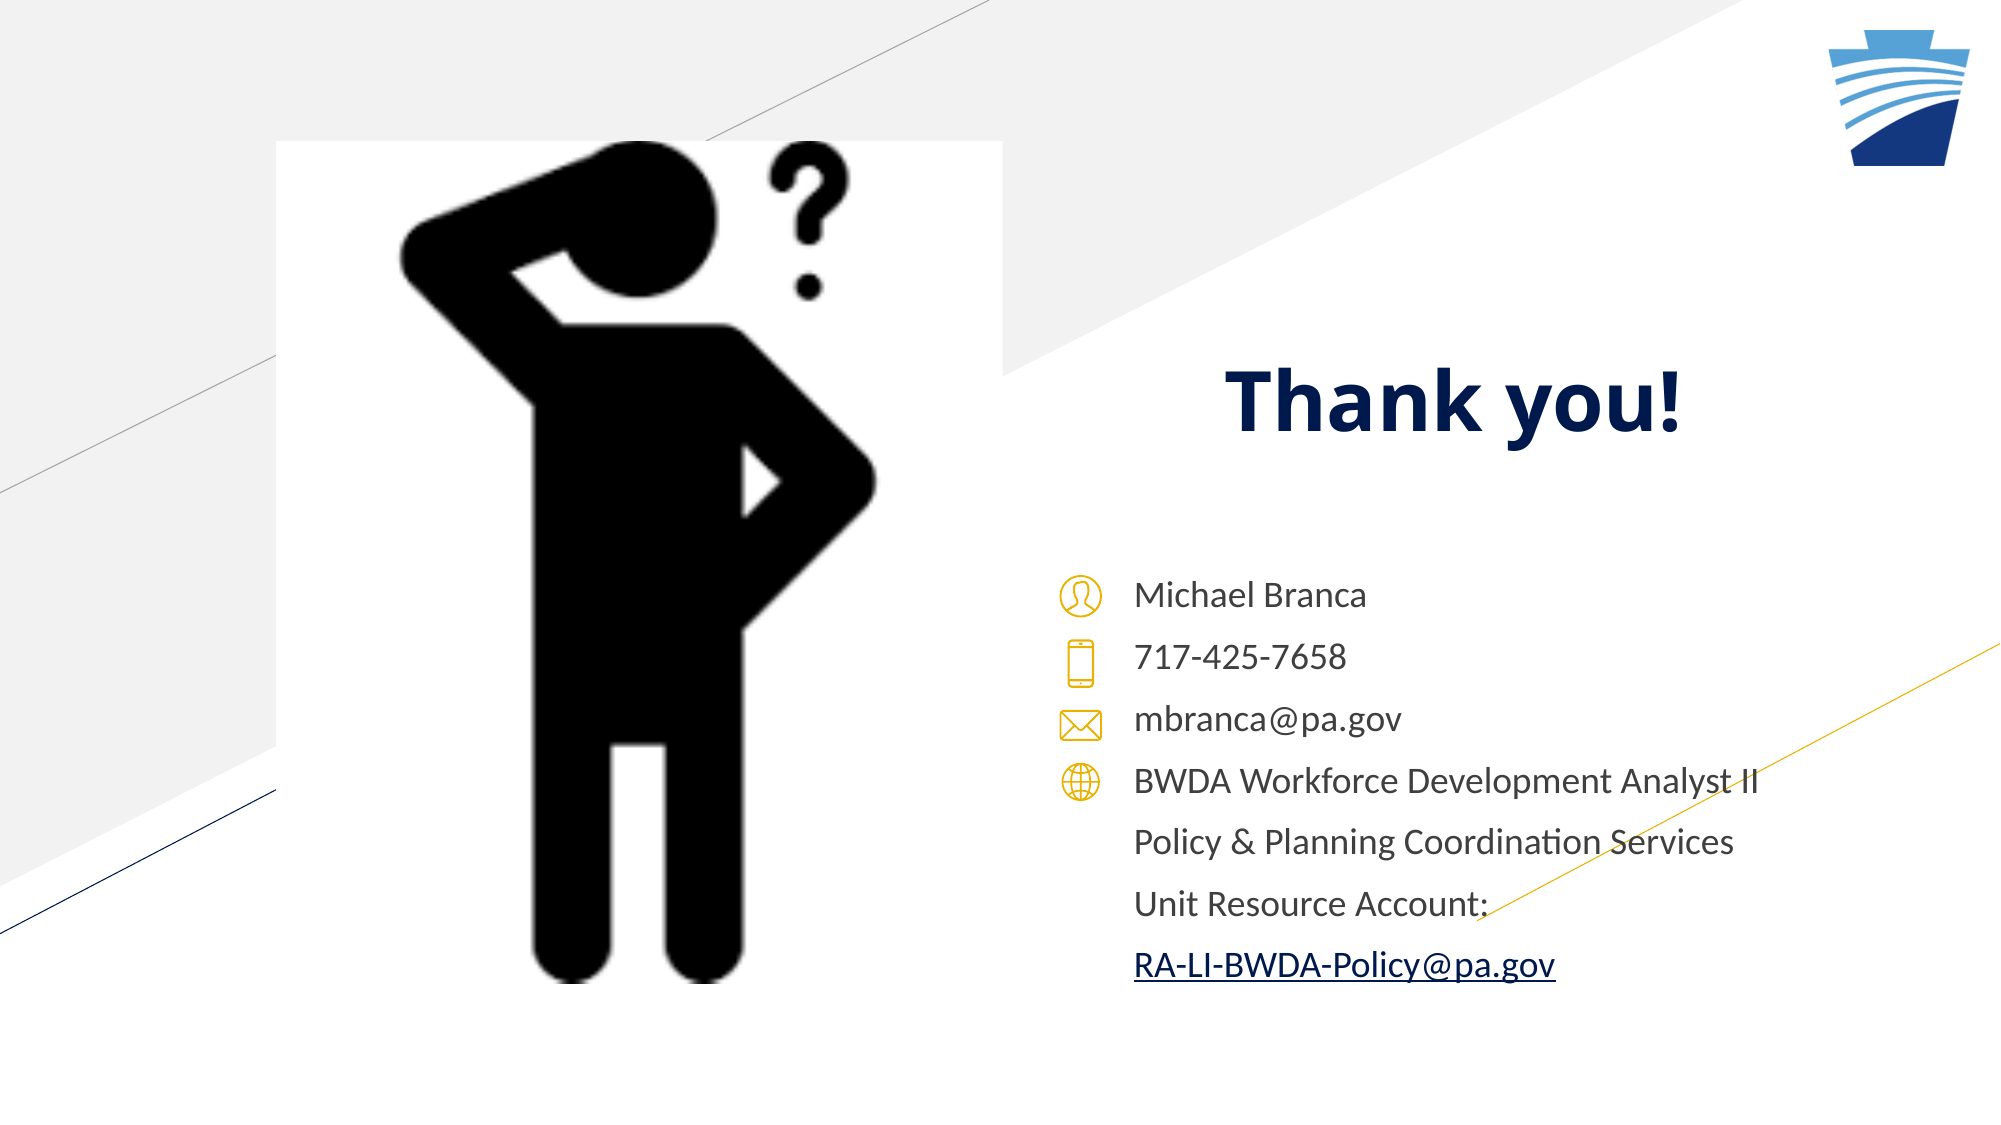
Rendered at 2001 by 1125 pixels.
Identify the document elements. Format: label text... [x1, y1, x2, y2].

picture [276, 141, 1003, 984]
list BWDA Workforce Development Analyst II Policy & Planning Coordination Services Unit Resource Account: RA-LI-BWDA-Policy@pa.gov [1119, 753, 1788, 1033]
list Michael Branca [1119, 567, 1685, 615]
picture [1815, 10, 1981, 210]
list mbranca@pa.gov [1119, 691, 1685, 740]
list 717-425-7658 [1119, 629, 1685, 678]
title Thank you! [1055, 258, 1852, 543]
